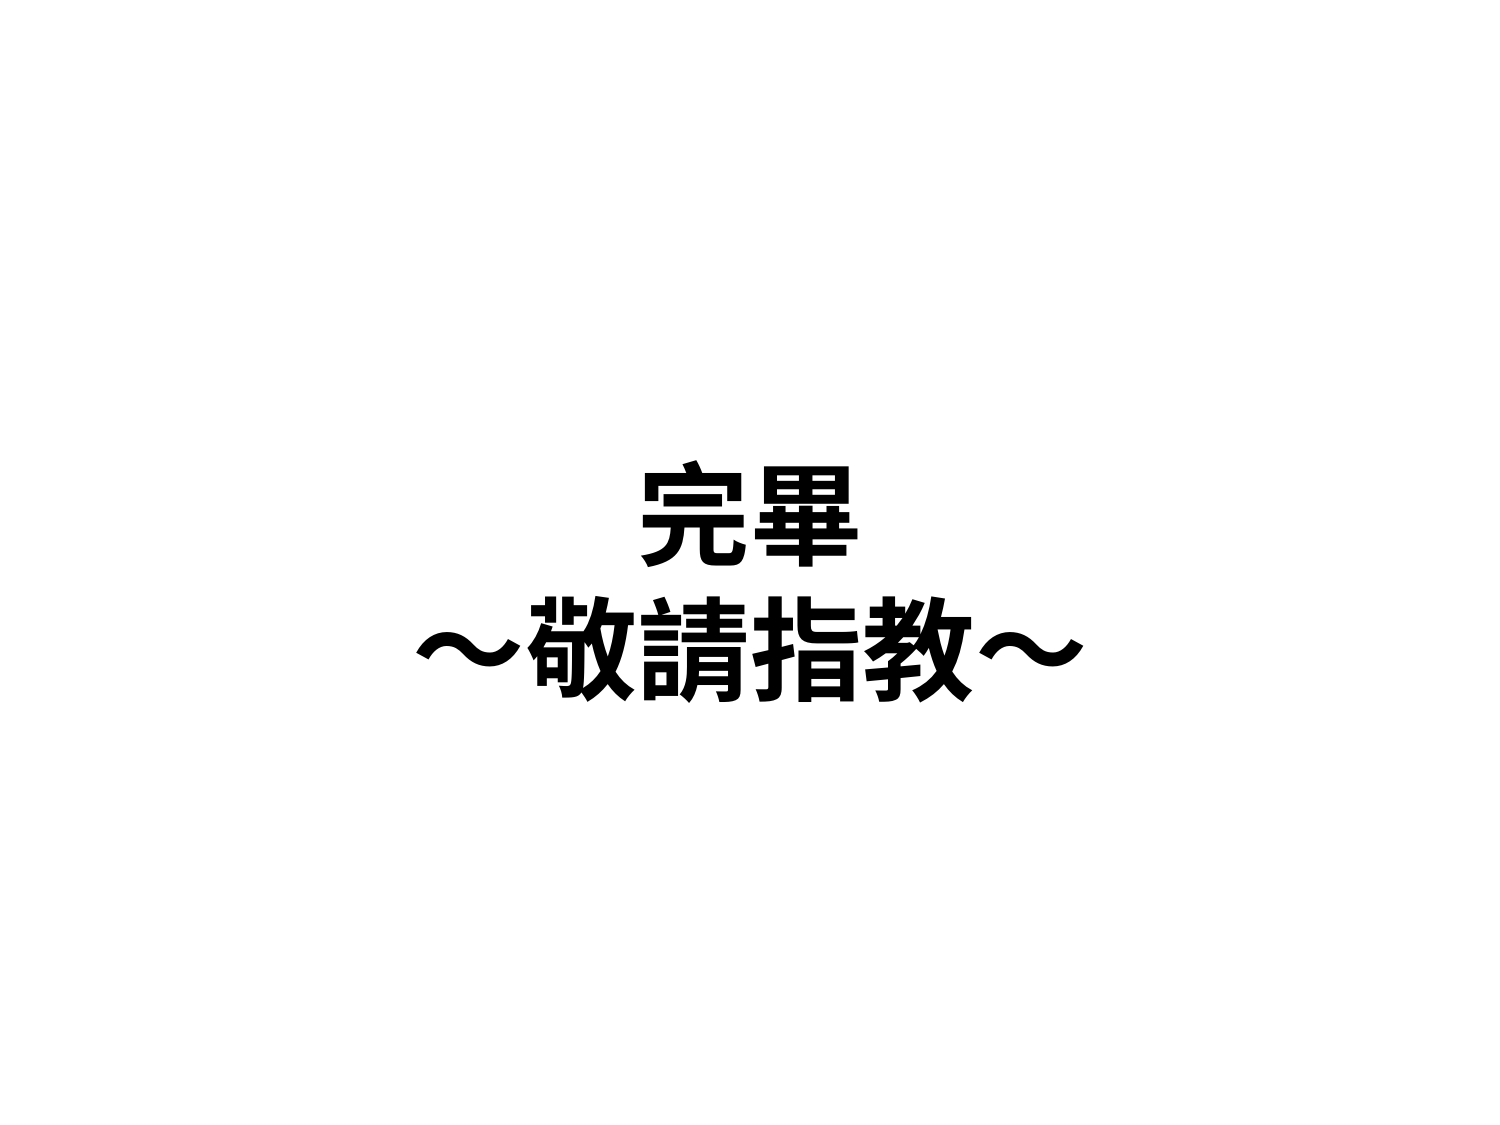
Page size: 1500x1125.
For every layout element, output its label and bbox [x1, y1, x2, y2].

text_box [112, 290, 1388, 1012]
